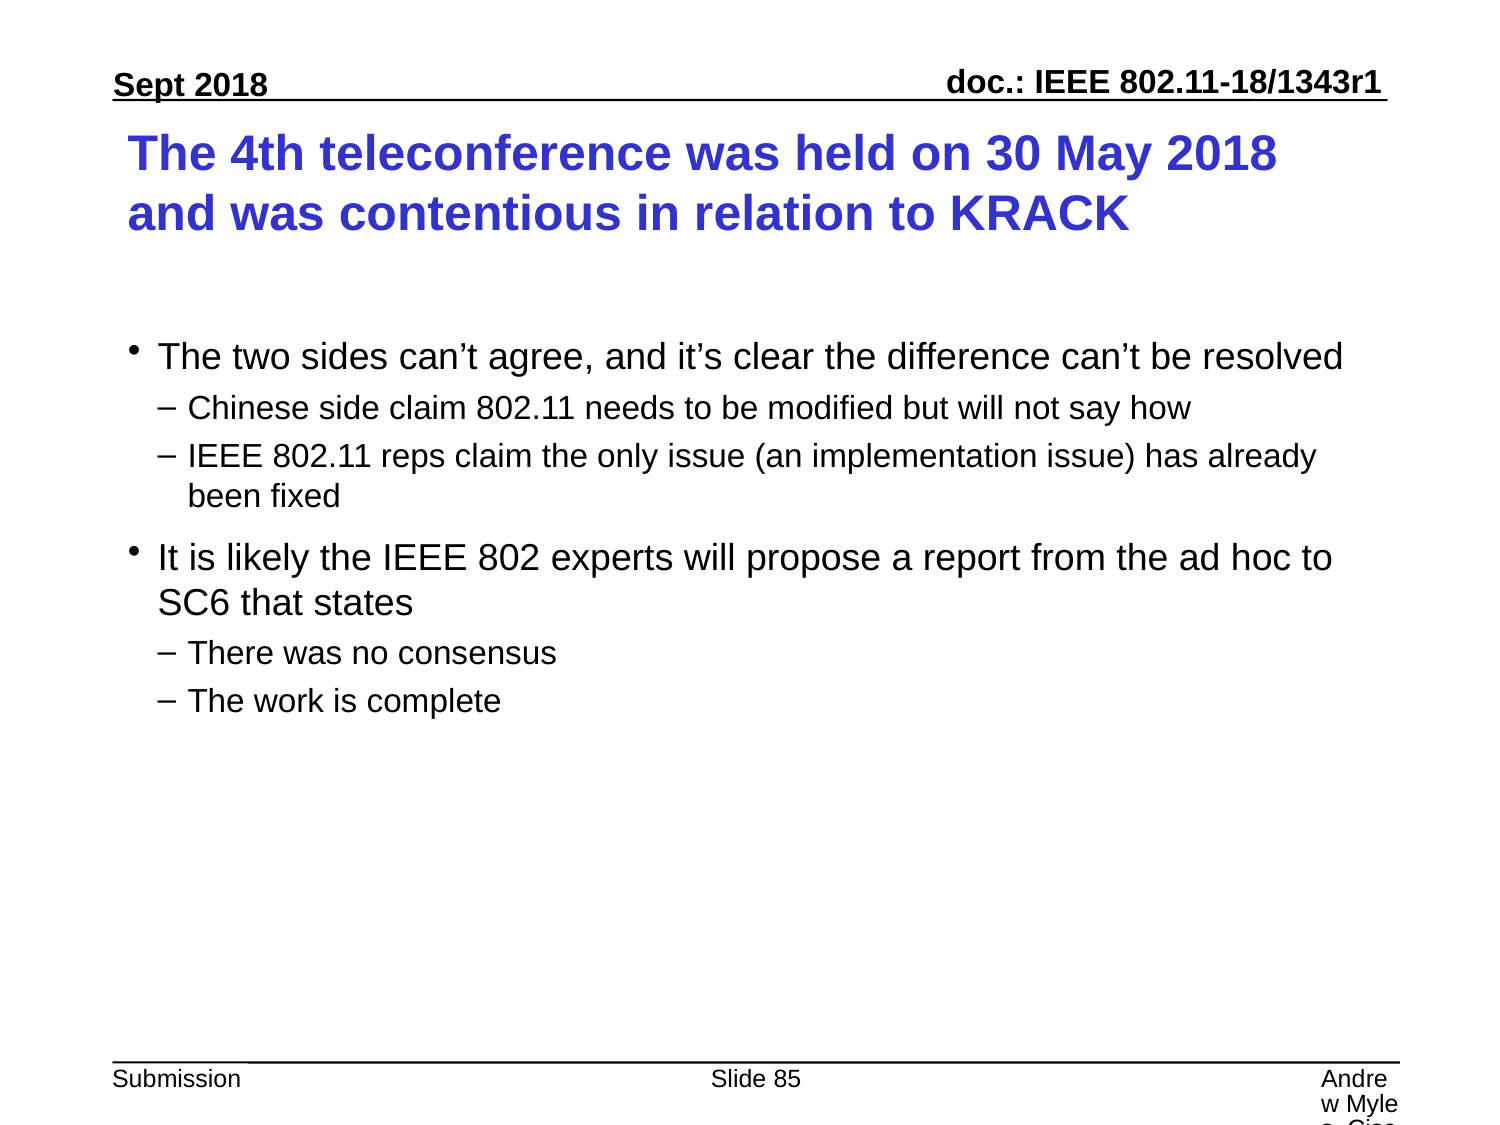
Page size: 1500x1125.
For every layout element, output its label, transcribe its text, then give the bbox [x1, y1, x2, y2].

footer Andrew Myles, Cisco [1320, 1061, 1402, 1093]
title The 4th teleconference was held on 30 May 2018 and was contentious in relation to KRACK [112, 112, 1388, 288]
slide_number Slide 85 [709, 1061, 803, 1093]
list The two sides can’t agree, and it’s clear the difference can’t be resolved Chinese side claim 802.11 needs to be modified but will not say how IEEE 802.11 reps claim the only issue (an implementation issue) has already been fixed It is likely the IEEE 802 experts will propose a report from the ad hoc to SC6 that states There was no consensus The work is complete [112, 324, 1388, 1000]
